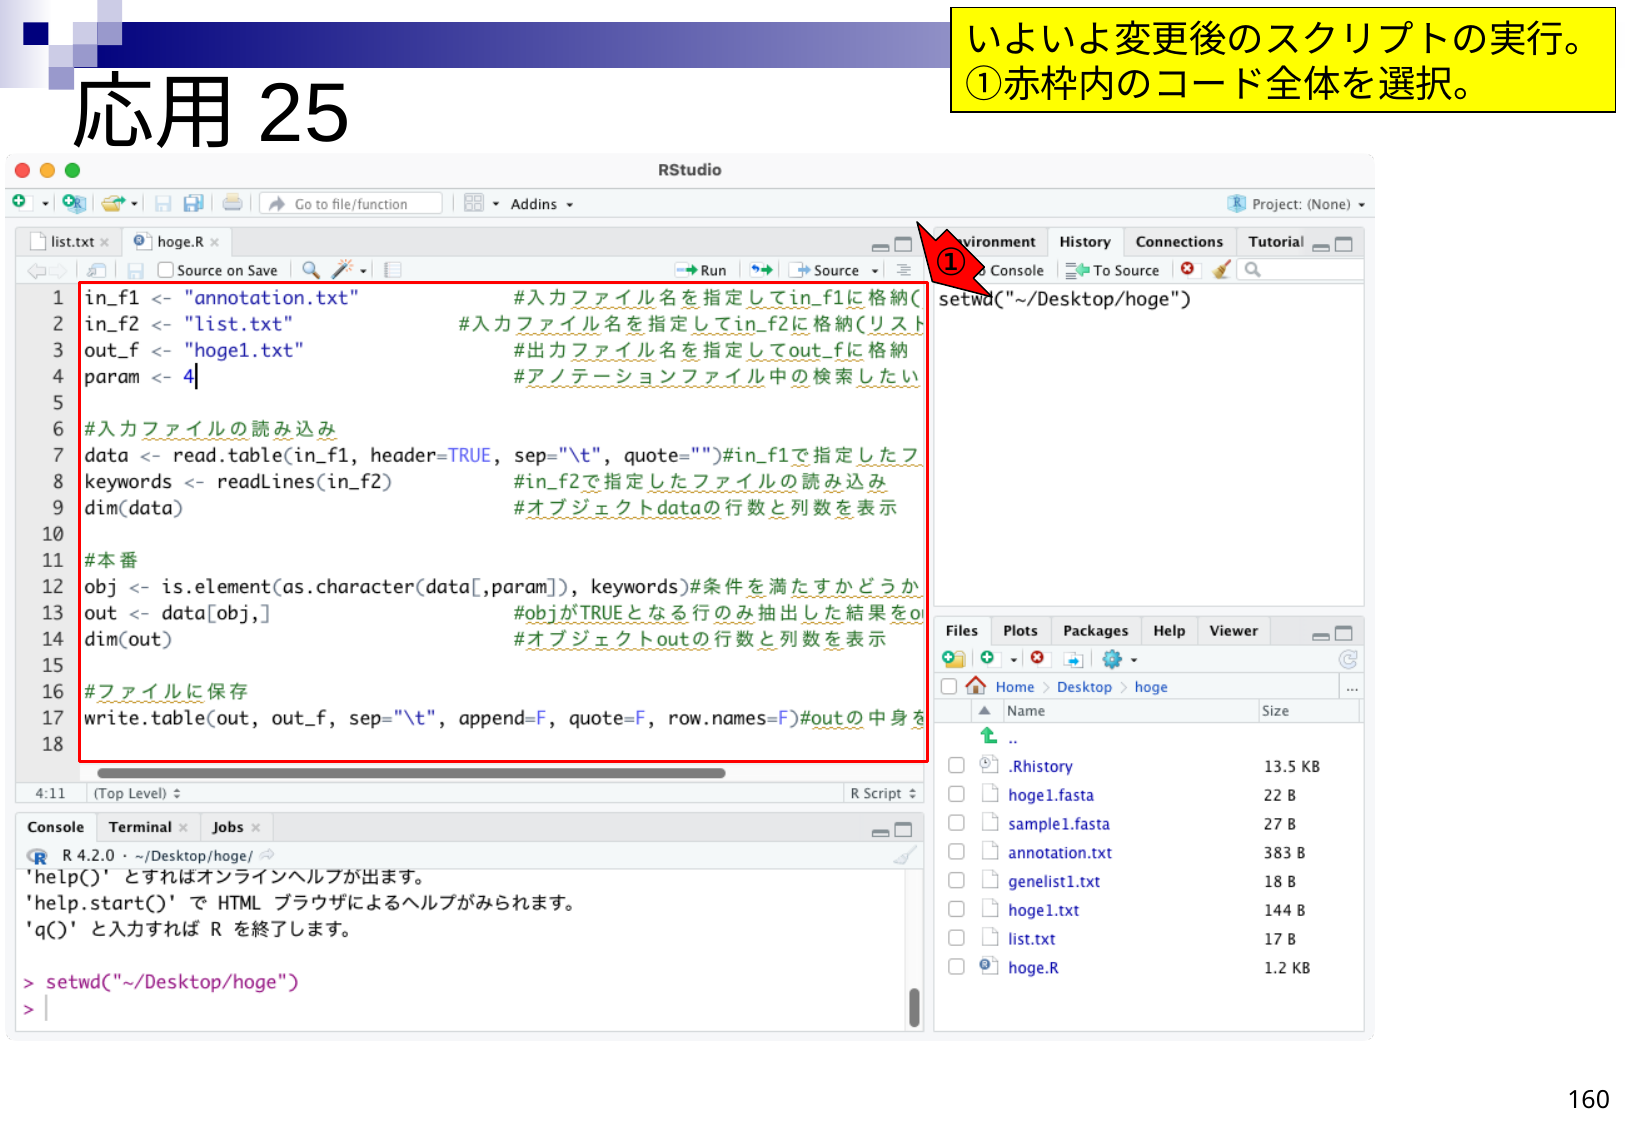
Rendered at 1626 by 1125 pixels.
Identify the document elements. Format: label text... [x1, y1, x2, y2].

title 応用25 [56, 30, 978, 151]
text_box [916, 211, 986, 319]
text_box いよいよ変更後のスクリプトの実行。①赤枠内のコード全体を選択。 [950, 7, 1616, 113]
picture [5, 153, 1375, 1042]
slide_number 160 [1245, 1049, 1625, 1125]
